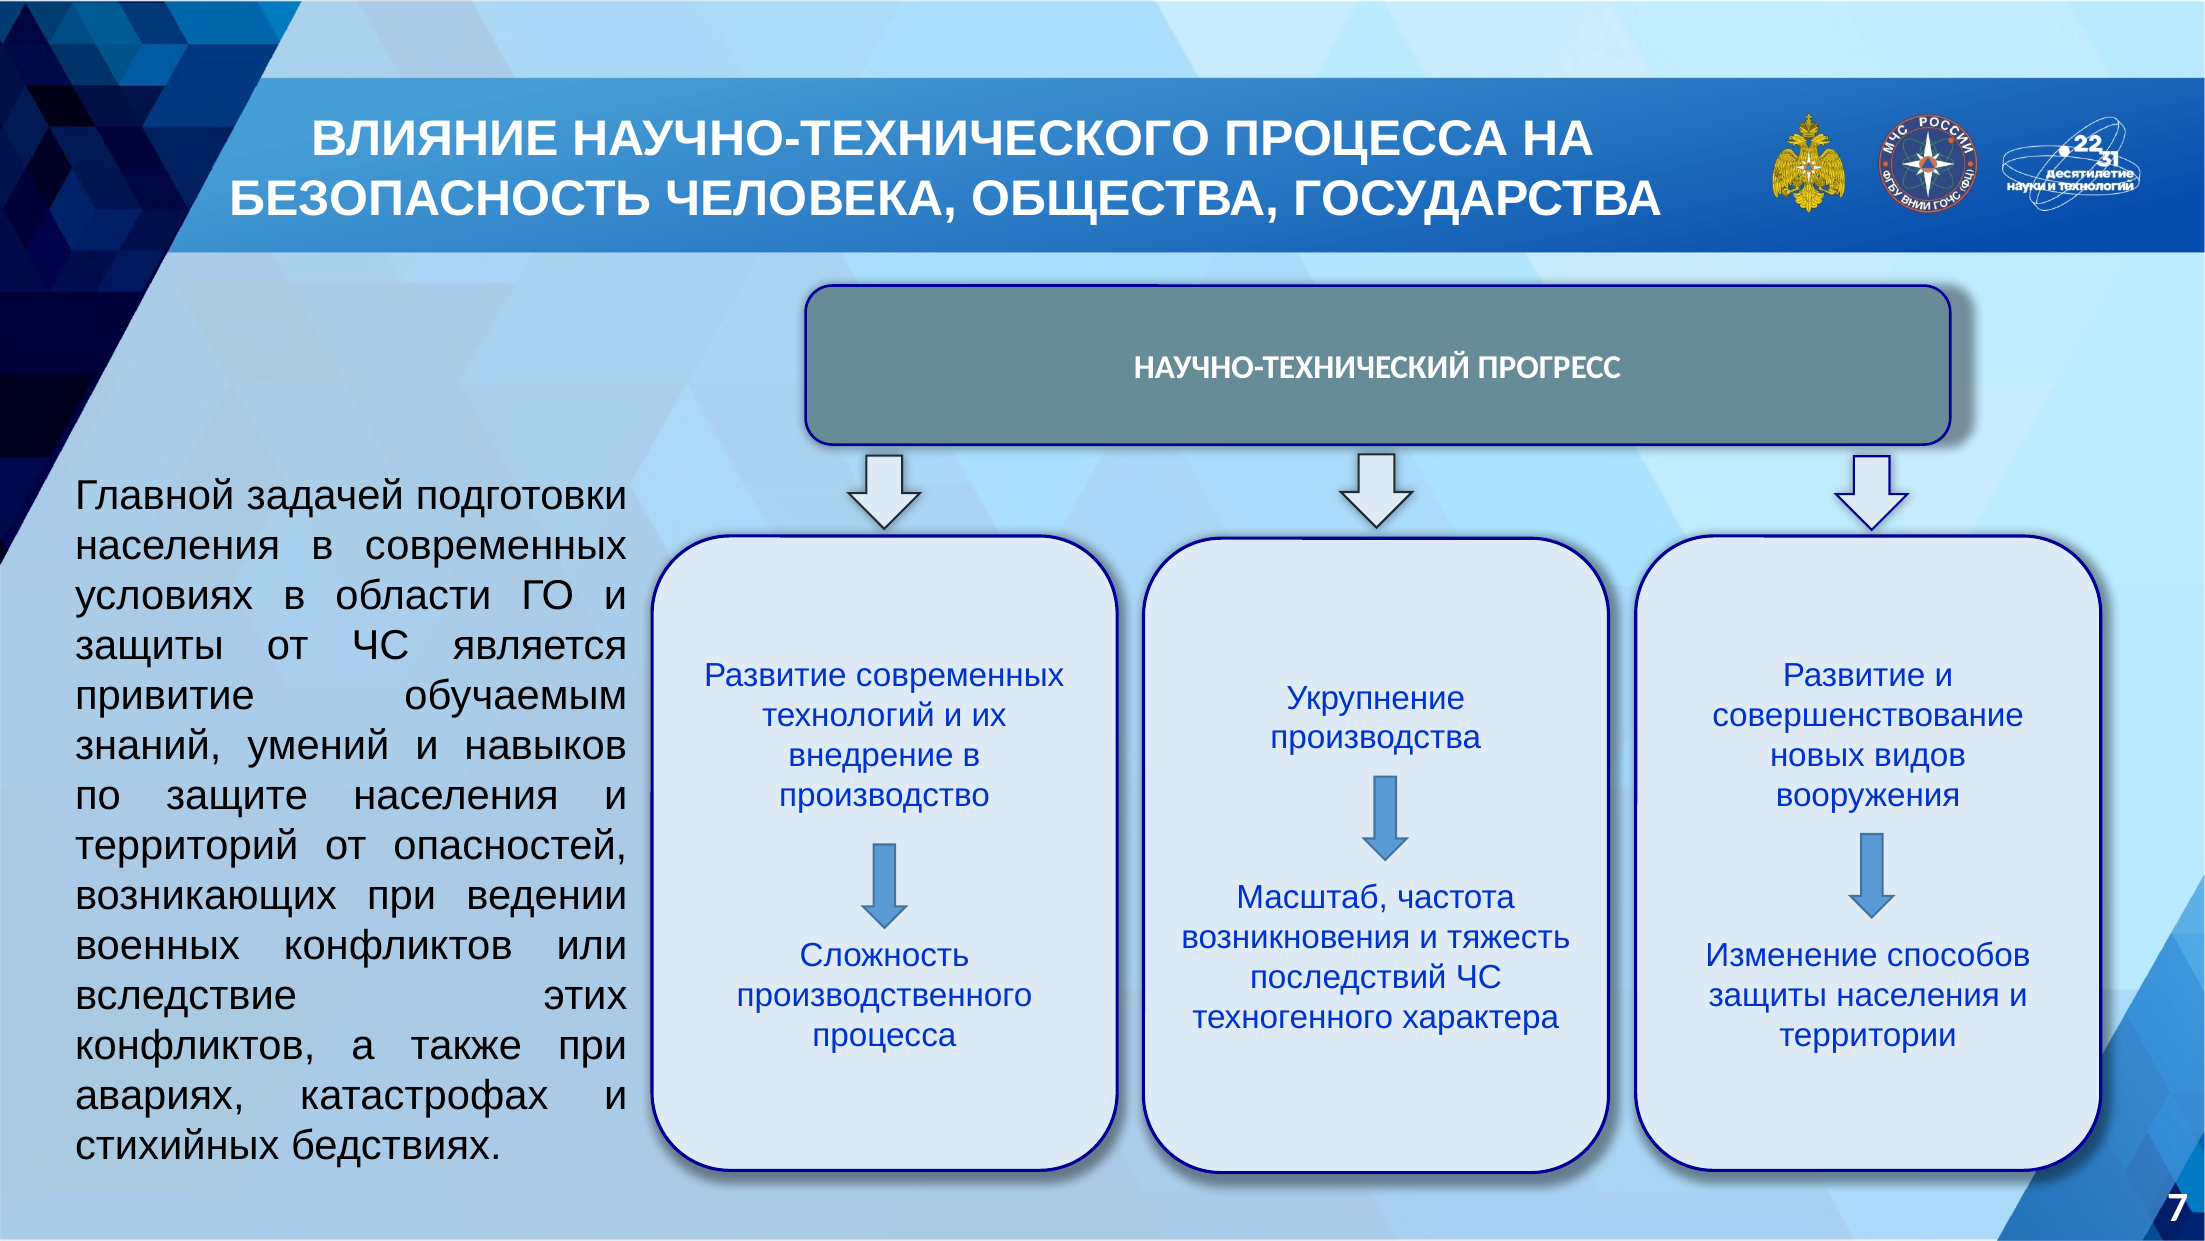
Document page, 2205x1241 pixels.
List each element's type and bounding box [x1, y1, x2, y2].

picture [0, 0, 2205, 1241]
text_box [60, 97, 2205, 1239]
